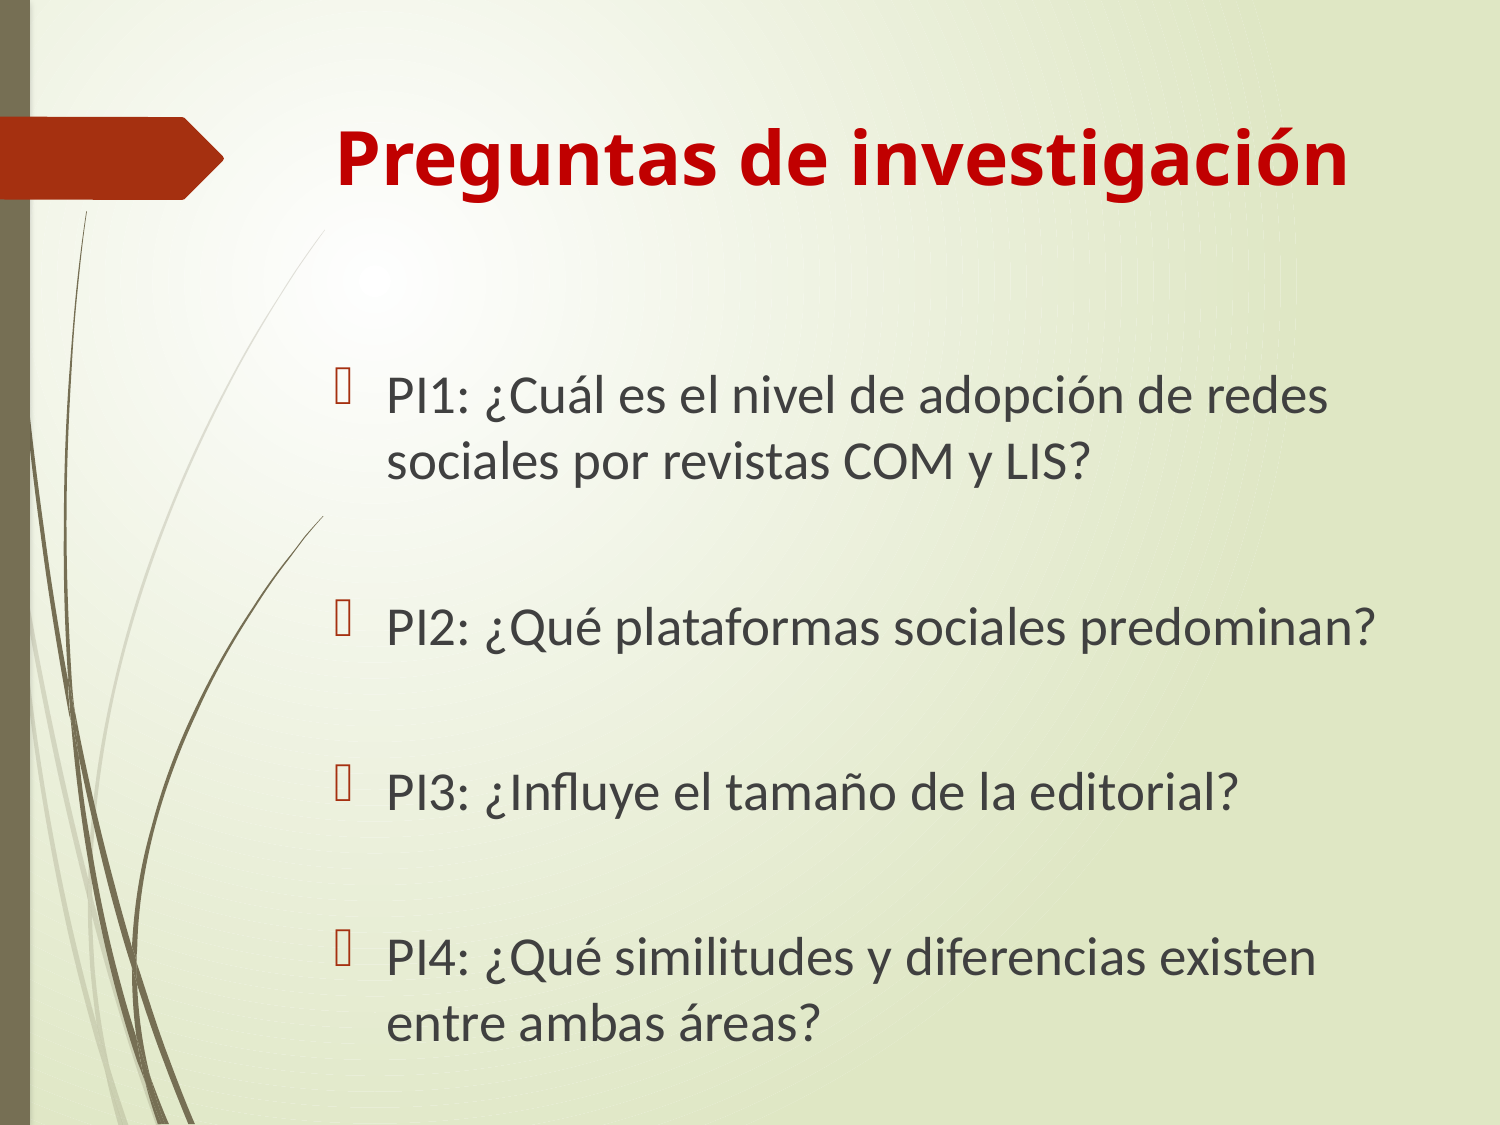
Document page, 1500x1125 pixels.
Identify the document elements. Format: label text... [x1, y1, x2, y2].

list PI1: ¿Cuál es el nivel de adopción de redes sociales por revistas COM y LIS? PI2: ¿Qué plataformas sociales predominan? PI3: ¿Influye el tamaño de la editorial? PI4: ¿Qué similitudes y diferencias existen entre ambas áreas? [318, 298, 1400, 1094]
title Preguntas de investigación [319, 102, 1400, 298]
